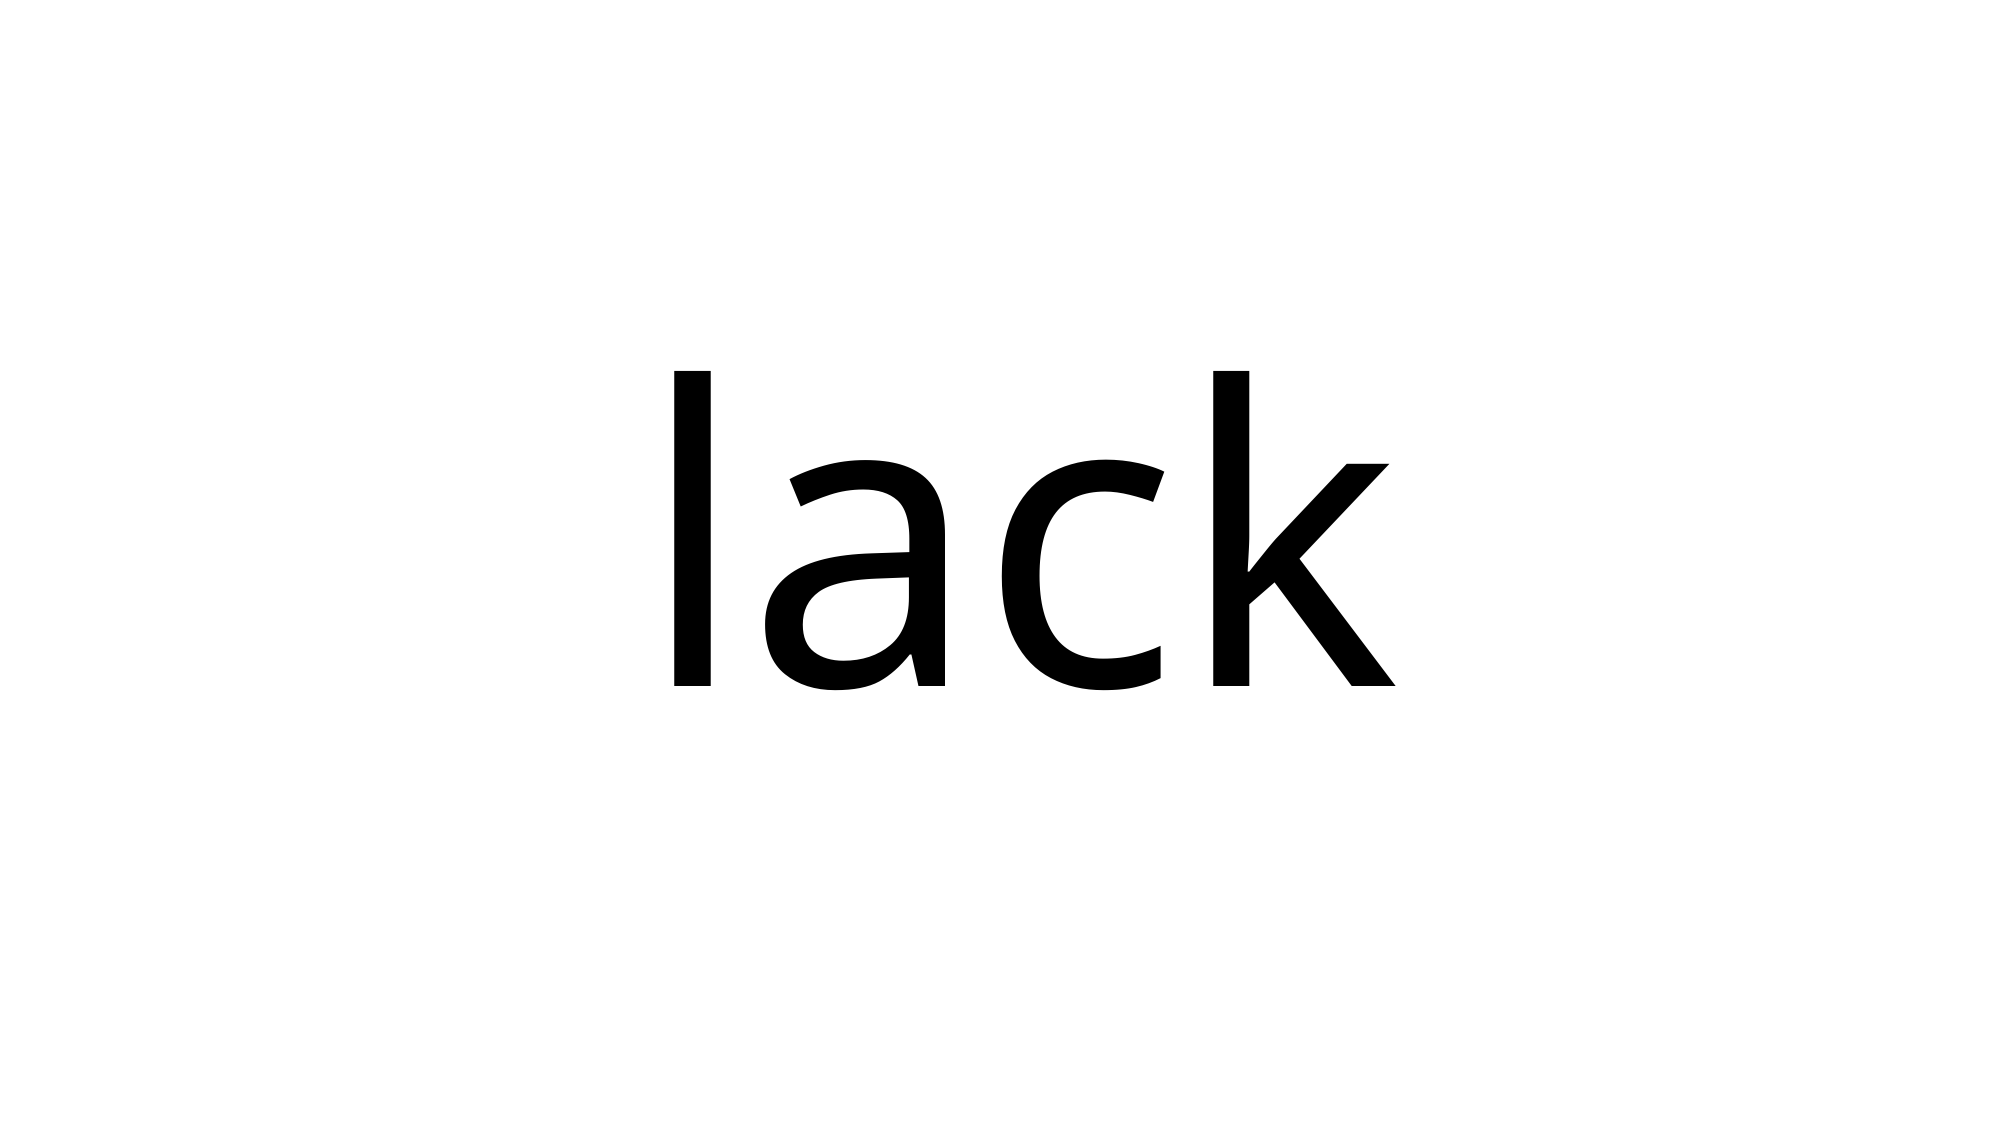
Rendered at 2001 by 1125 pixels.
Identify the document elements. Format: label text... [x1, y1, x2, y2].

text_box lack [157, 443, 1883, 662]
